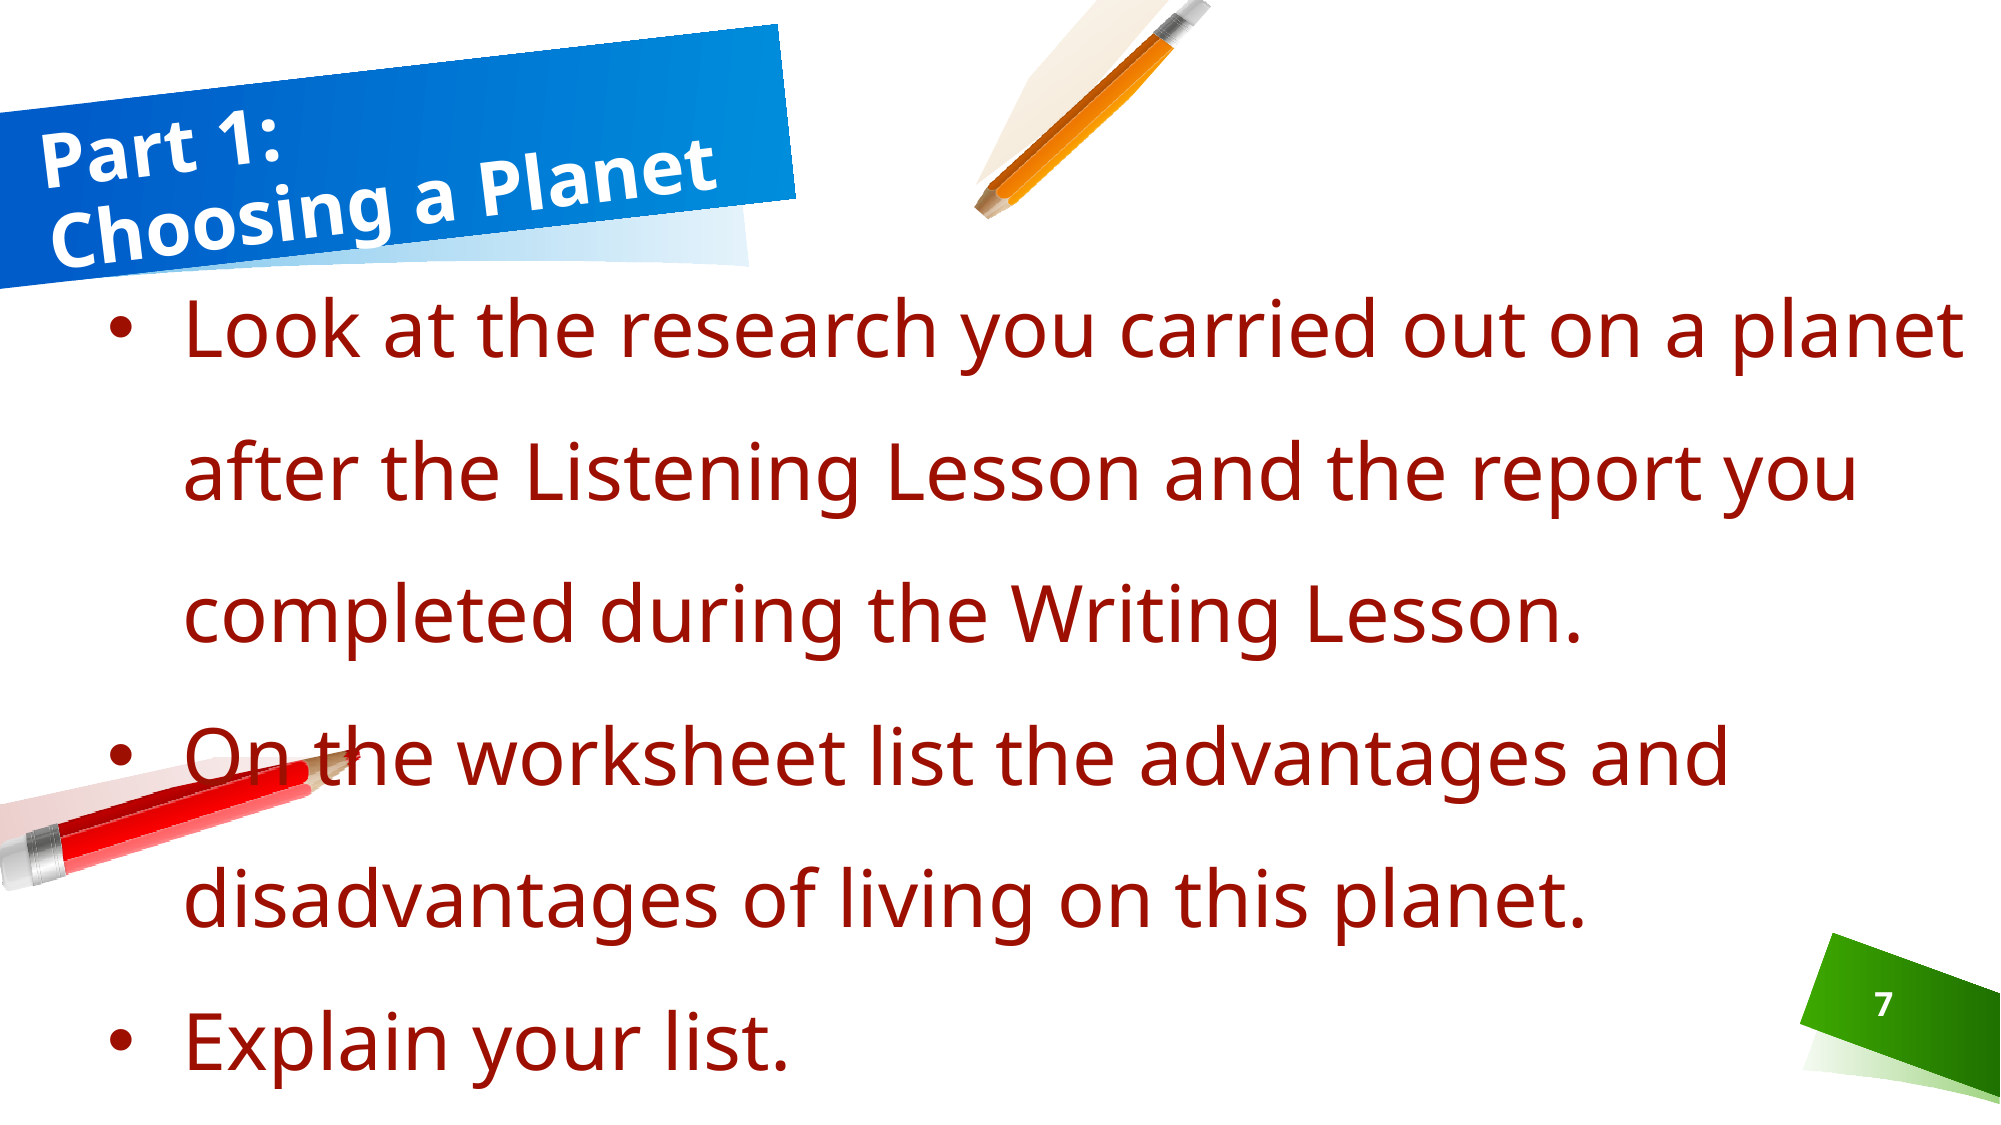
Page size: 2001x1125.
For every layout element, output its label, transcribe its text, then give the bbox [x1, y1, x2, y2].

picture [0, 804, 92, 894]
picture [956, 0, 1217, 223]
text_box Look at the research you carried out on a planet after the Listening Lesson and the report you completed during the Writing Lesson. On the worksheet list the advantages and disadvantages of living on this planet. Explain your list. [92, 223, 2000, 1125]
title Part 1: Choosing a Planet [16, 0, 855, 316]
